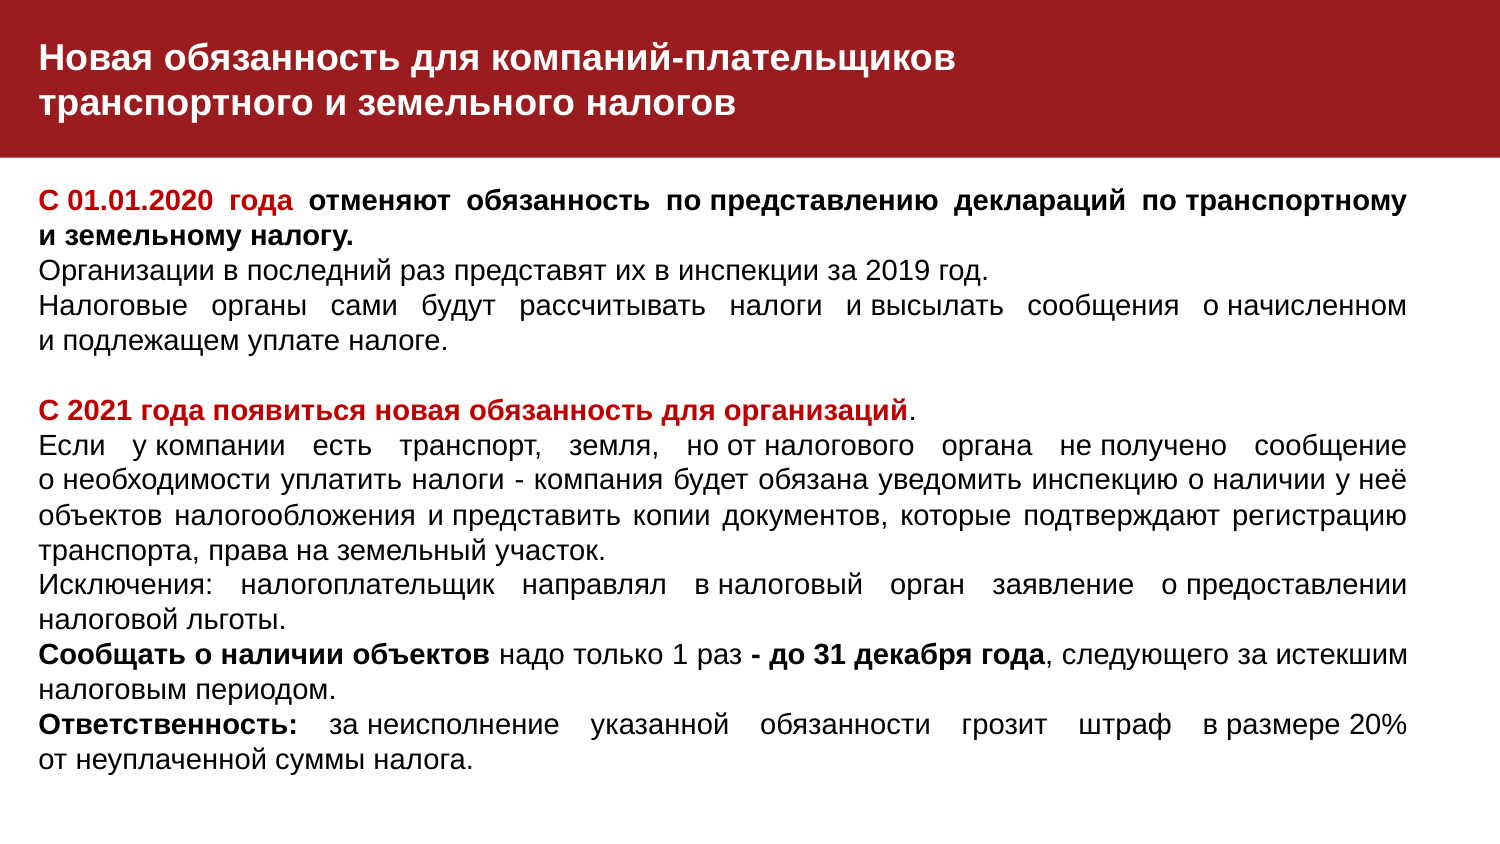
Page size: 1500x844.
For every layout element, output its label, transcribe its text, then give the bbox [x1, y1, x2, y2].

text_box [0, 0, 1500, 159]
text_box С 01.01.2020 года отменяют обязанность по представлению деклараций по транспортному и земельному налогу. Организации в последний раз представят их в инспекции за 2019 год. Налоговые органы сами будут рассчитывать налоги и высылать сообщения о начисленном и подлежащем уплате налоге. С 2021 года появиться новая обязанность для организаций. Если у компании есть транспорт, земля, но от налогового органа не получено сообщение о необходимости уплатить налоги - компания будет обязана уведомить инспекцию о наличии у неё объектов налогообложения и представить копии документов, которые подтверждают регистрацию транспорта, права на земельный участок. Исключения: налогоплательщик направлял в налоговый орган заявление о предоставлении налоговой льготы. Сообщать о наличии объектов надо только 1 раз - до 31 декабря года, следующего за истекшим налоговым периодом. Ответственность: за неисполнение указанной обязанности грозит штраф в размере 20% от неуплаченной суммы налога. [23, 173, 1424, 783]
text_box Новая обязанность для компаний-плательщиков транспортного и земельного налогов [23, 25, 1477, 131]
